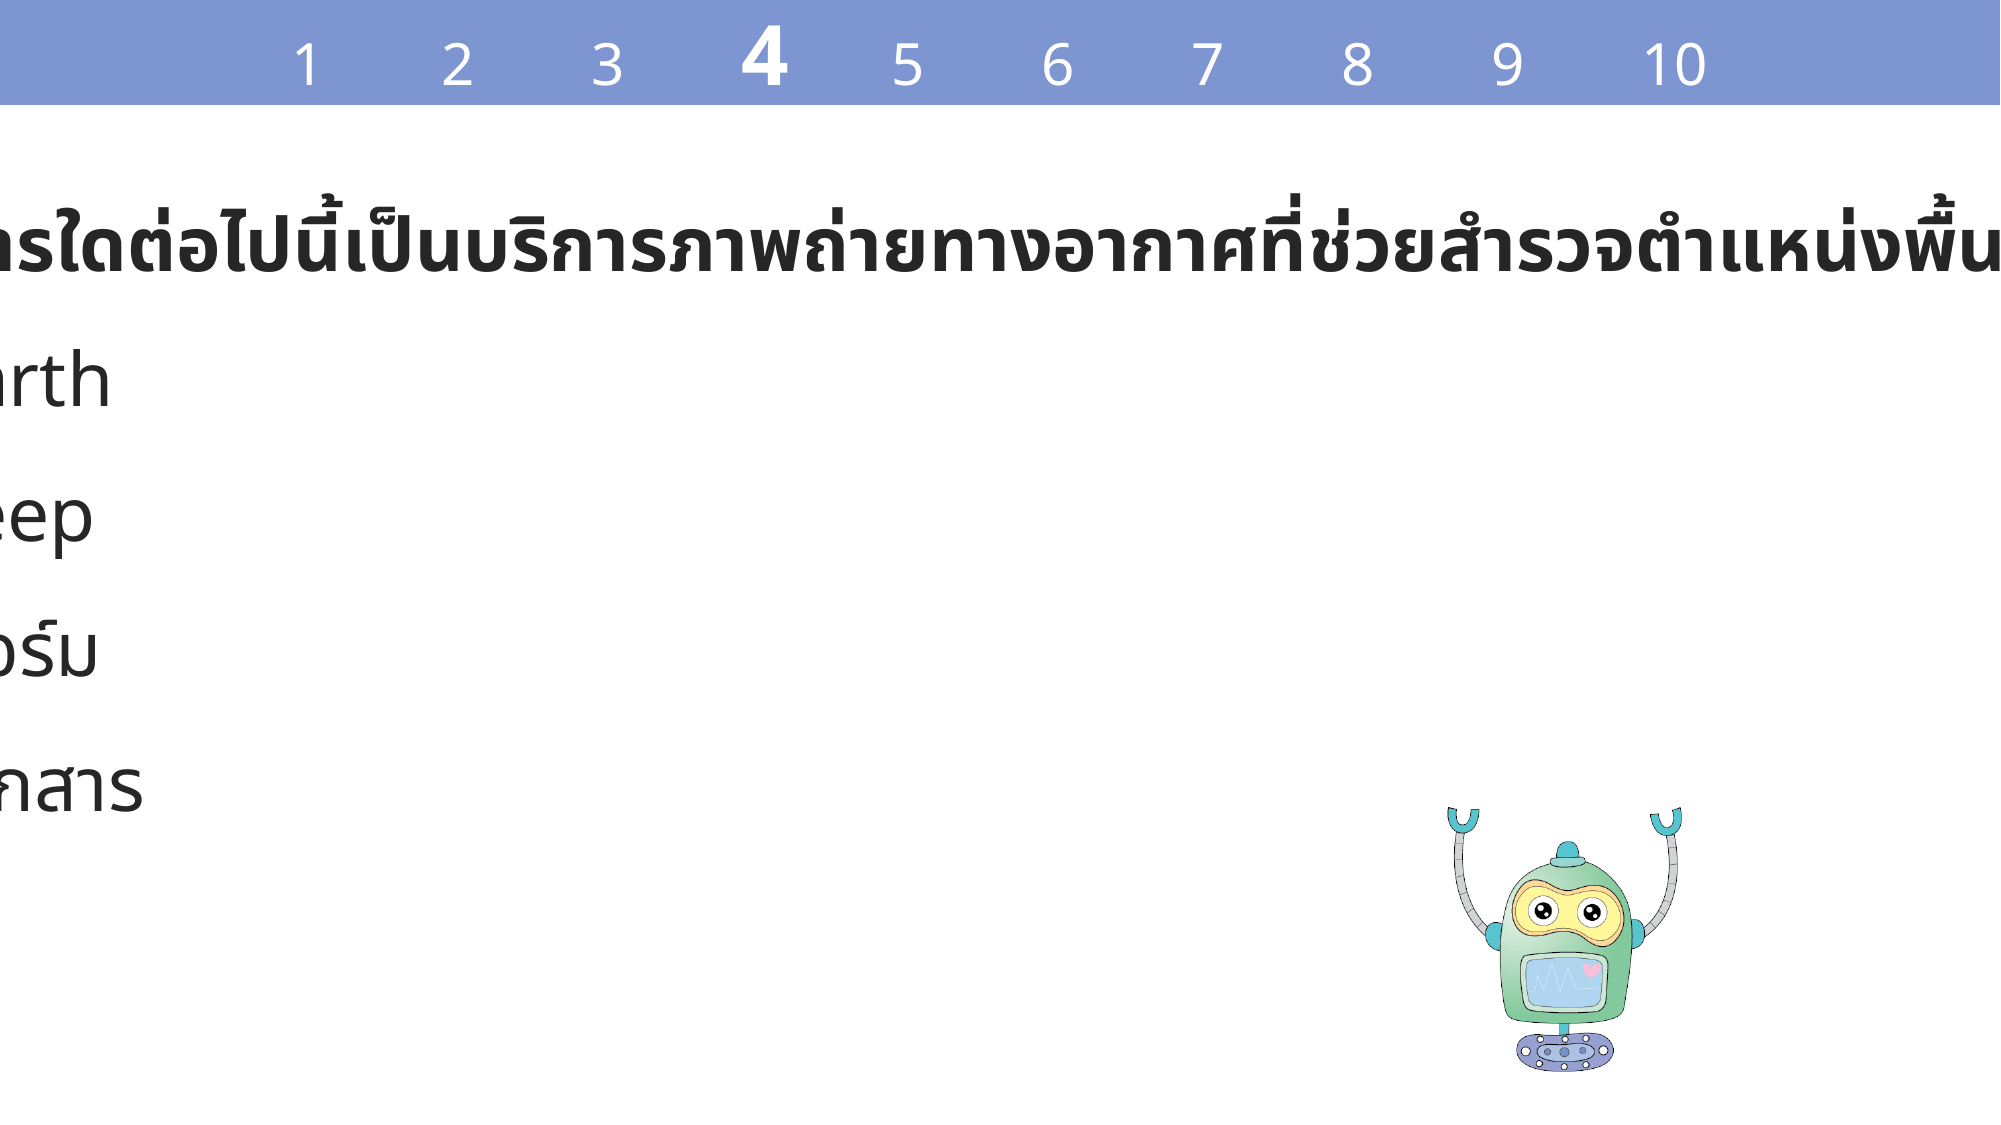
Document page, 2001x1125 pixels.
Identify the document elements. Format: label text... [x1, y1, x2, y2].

text_box 1 2 3 4 5 6 7 8 9 10 [0, 0, 2000, 106]
picture [1447, 807, 1682, 1072]
text_box บริการใดต่อไปนี้เป็นบริการภาพถ่ายทางอากาศที่ช่วยสํารวจตําแหน่งพื้นที่บนโลกได้ Earth keep ฟอร์ม เอกสาร [0, 189, 2000, 835]
